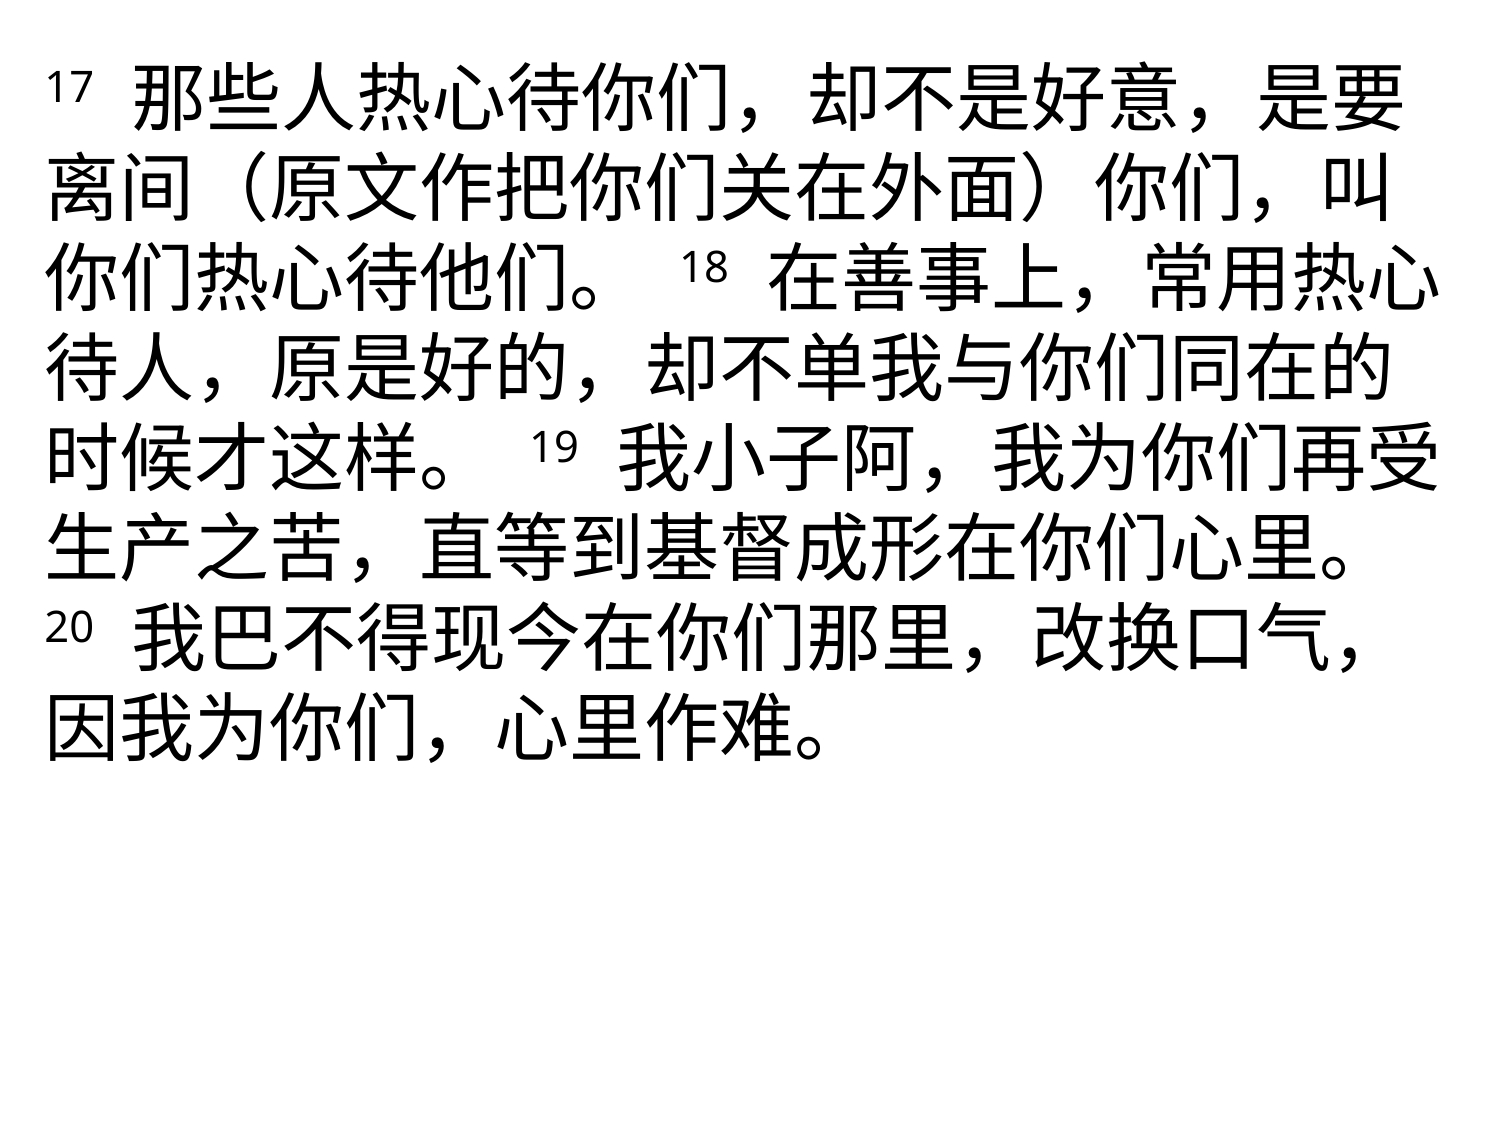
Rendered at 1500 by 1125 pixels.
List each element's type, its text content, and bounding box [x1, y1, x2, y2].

list 17 那些人热心待你们，却不是好意，是要离间（原文作把你们关在外面）你们，叫你们热心待他们。 18 在善事上，常用热心待人，原是好的，却不单我与你们同在的时候才这样。 19 我小子阿，我为你们再受生产之苦，直等到基督成形在你们心里。 20 我巴不得现今在你们那里，改换口气，因我为你们，心里作难。 [29, 42, 1483, 1107]
